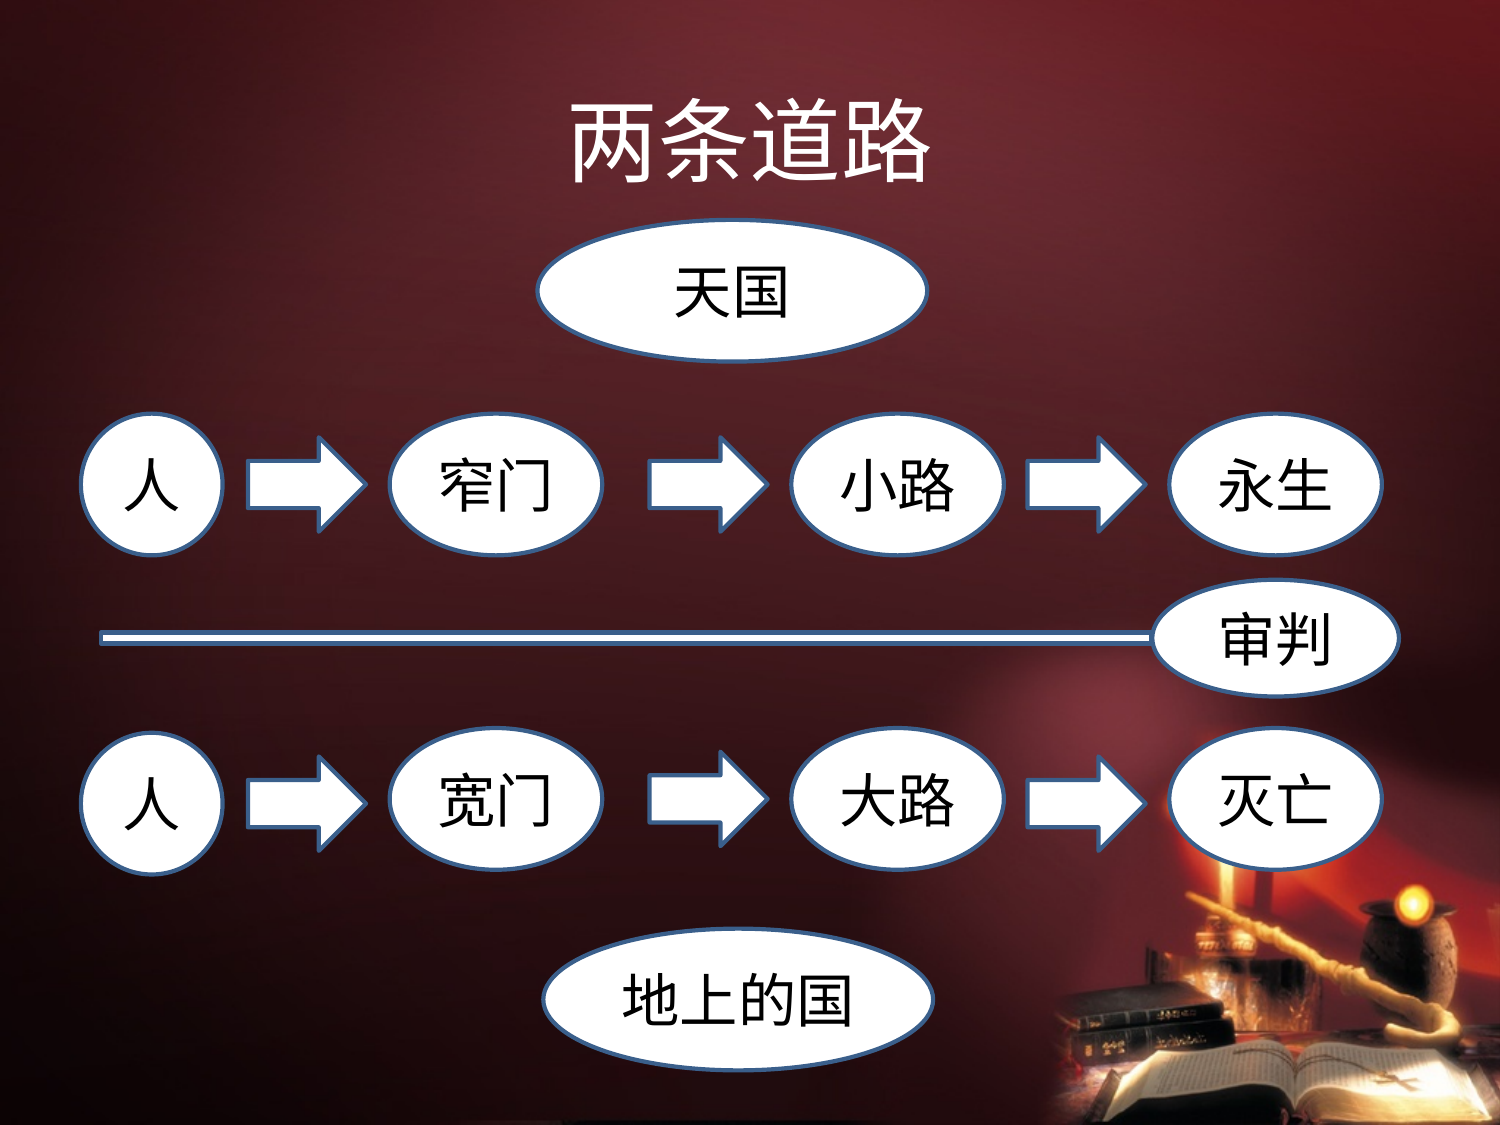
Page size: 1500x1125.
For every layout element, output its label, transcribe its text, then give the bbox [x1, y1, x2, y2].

text_box [647, 435, 770, 534]
text_box 天国 [535, 217, 930, 364]
text_box [245, 435, 369, 534]
text_box 地上的国 [541, 926, 936, 1073]
text_box [99, 630, 1151, 646]
text_box 小路 [789, 411, 1006, 558]
picture [0, 0, 1500, 1125]
text_box 人 [78, 411, 225, 558]
text_box 人 [78, 730, 225, 877]
text_box 窄门 [387, 411, 605, 558]
text_box 灭亡 [1167, 725, 1384, 872]
text_box 永生 [1167, 411, 1384, 558]
text_box [647, 749, 770, 849]
text_box 审判 [1150, 577, 1402, 699]
title 两条道路 [75, 45, 1425, 233]
text_box [245, 754, 369, 853]
text_box [1025, 435, 1148, 534]
text_box 宽门 [387, 725, 605, 872]
text_box [1025, 754, 1148, 853]
text_box 大路 [789, 725, 1006, 872]
